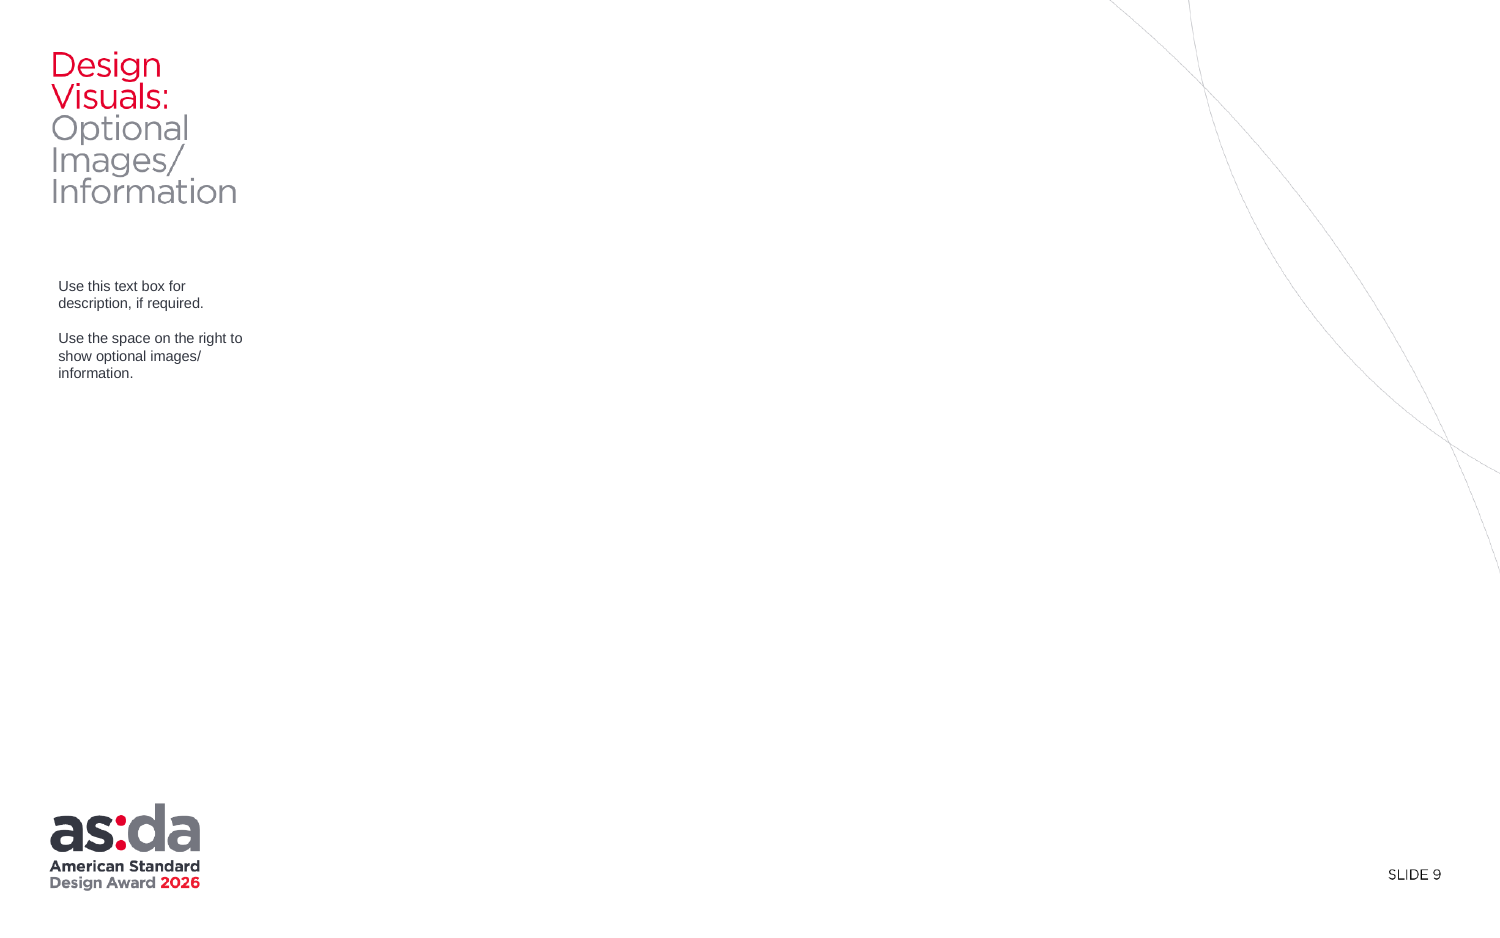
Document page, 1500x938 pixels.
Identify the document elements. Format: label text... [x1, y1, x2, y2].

picture [0, 0, 1500, 938]
text_box Use this text box for description, if required. Use the space on the right to show optional images/ information. [43, 269, 275, 389]
